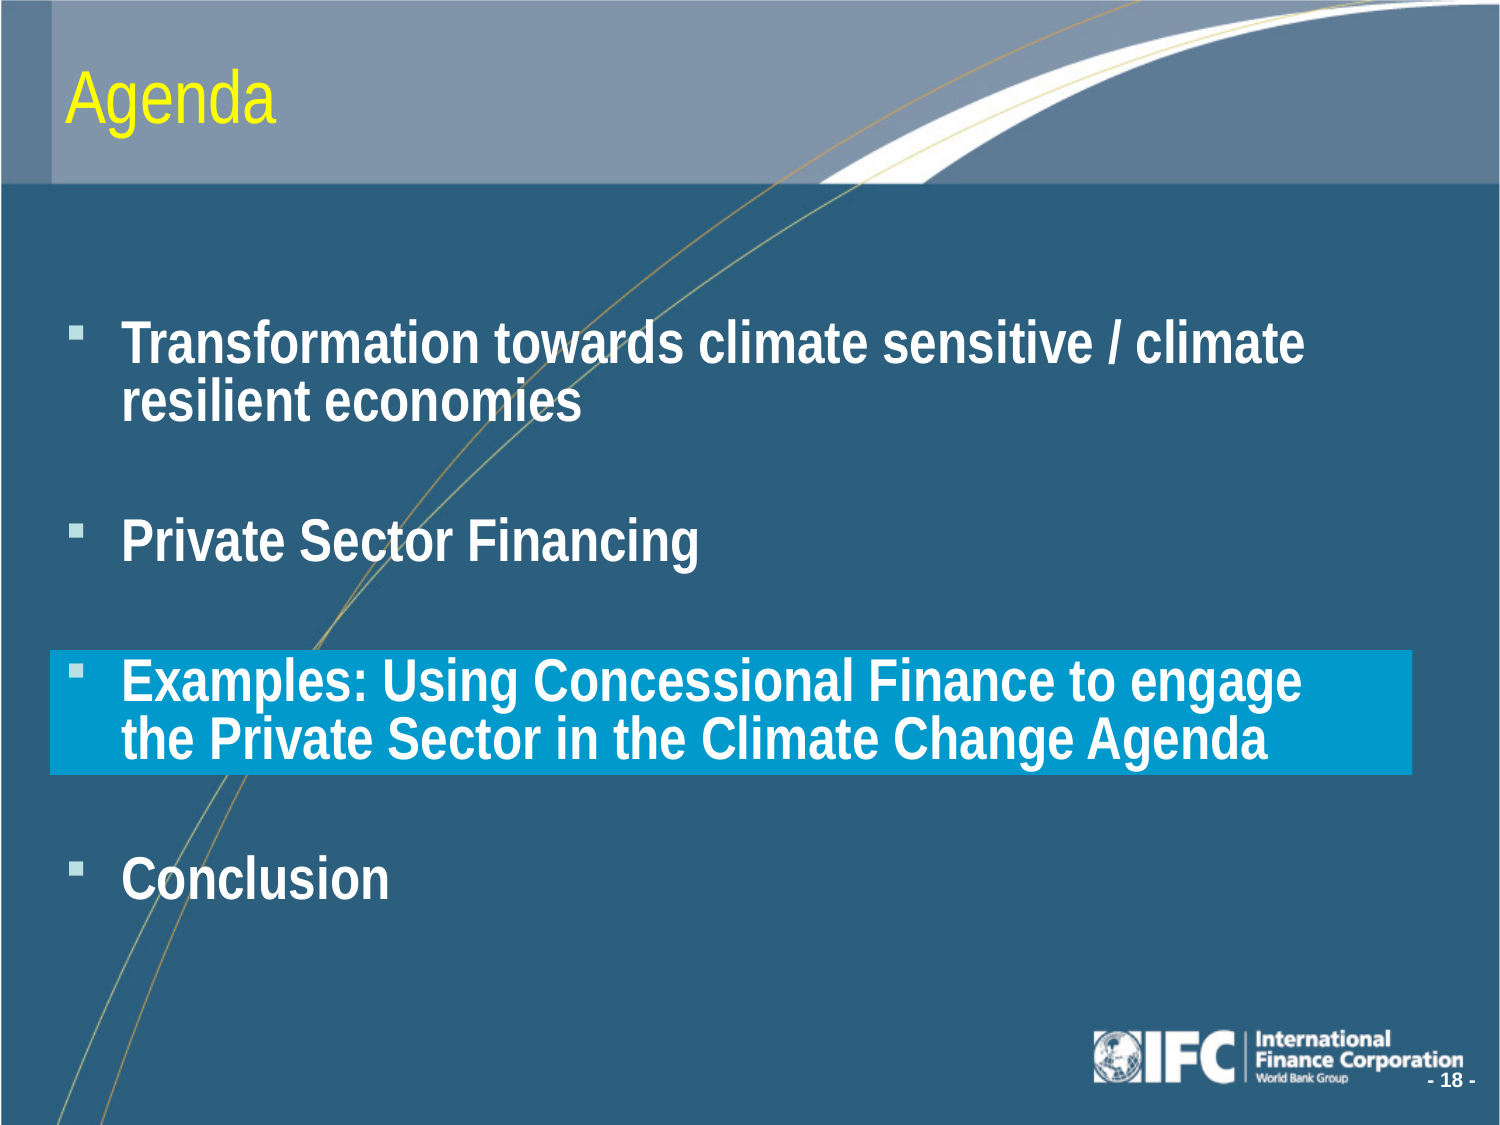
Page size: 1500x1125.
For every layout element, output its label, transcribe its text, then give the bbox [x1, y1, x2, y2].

picture [0, 0, 1500, 1125]
title Agenda [49, 0, 1401, 188]
slide_number - 18 - [1412, 1059, 1500, 1101]
list Transformation towards climate sensitive / climate resilient economies Private Sector Financing Examples: Using Concessional Finance to engage the Private Sector in the Climate Change Agenda Conclusion [49, 224, 1401, 968]
text_box [1401, 650, 1413, 775]
